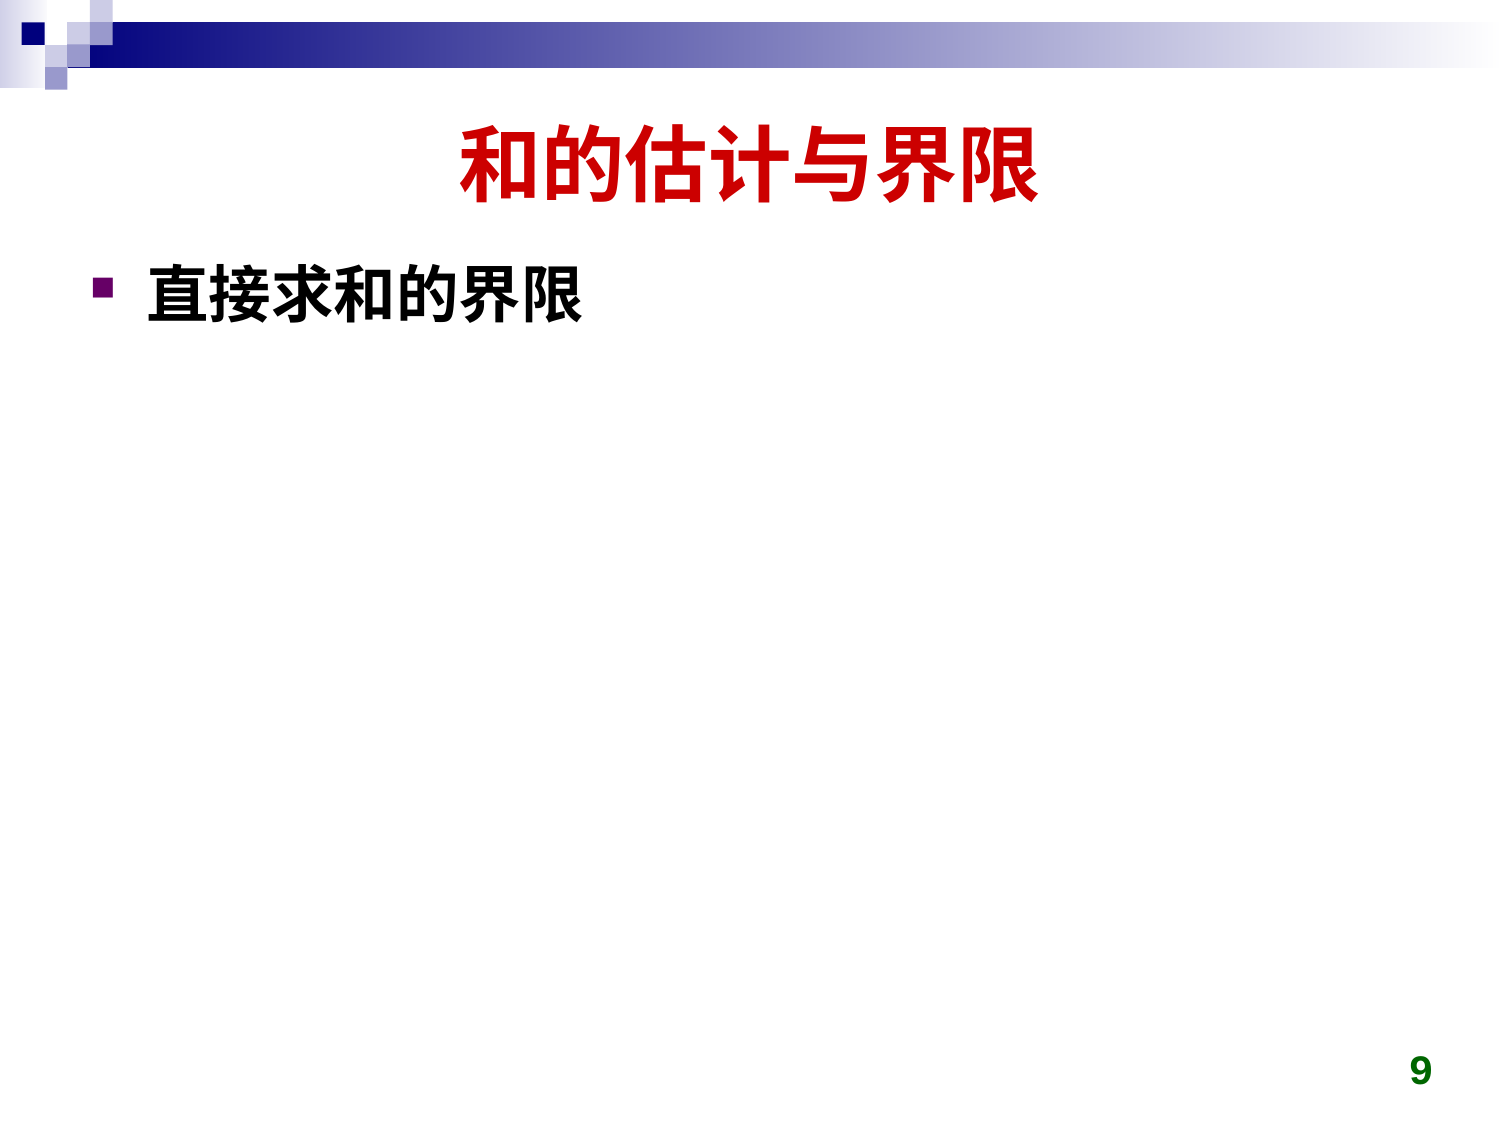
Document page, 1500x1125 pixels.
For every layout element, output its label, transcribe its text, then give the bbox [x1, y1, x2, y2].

title 和的估计与界限 [75, 75, 1425, 250]
slide_number 9 [1098, 1025, 1449, 1100]
